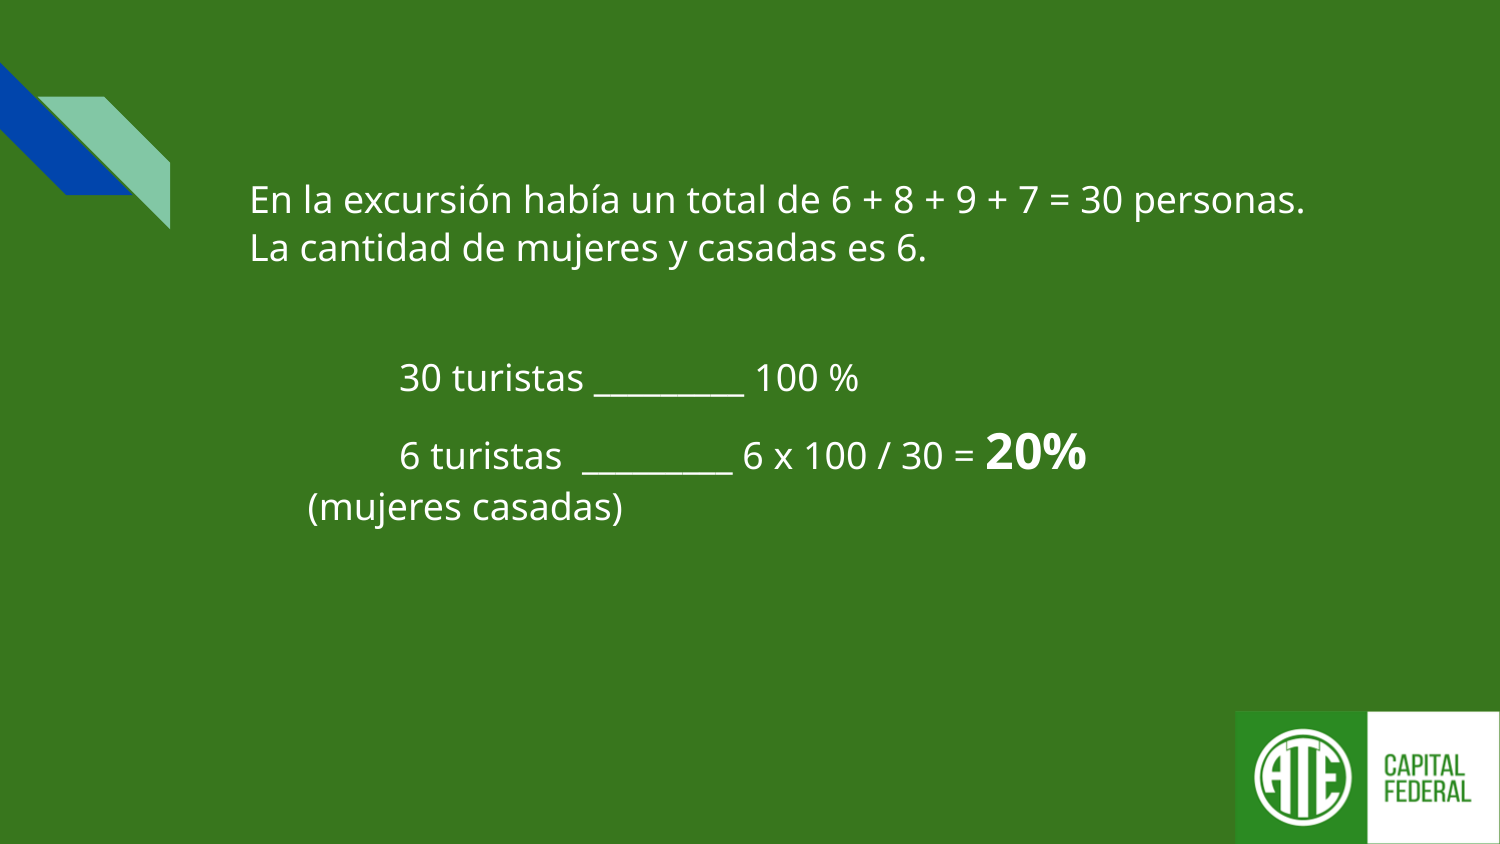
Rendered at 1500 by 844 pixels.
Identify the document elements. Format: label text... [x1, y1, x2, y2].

picture [1235, 711, 1500, 844]
list En la excursión había un total de 6 + 8 + 9 + 7 = 30 personas. La cantidad de mujeres y casadas es 6. 30 turistas _________ 100 % 6 turistas _________ 6 x 100 / 30 = 20% (mujeres casadas) [210, 158, 1365, 636]
